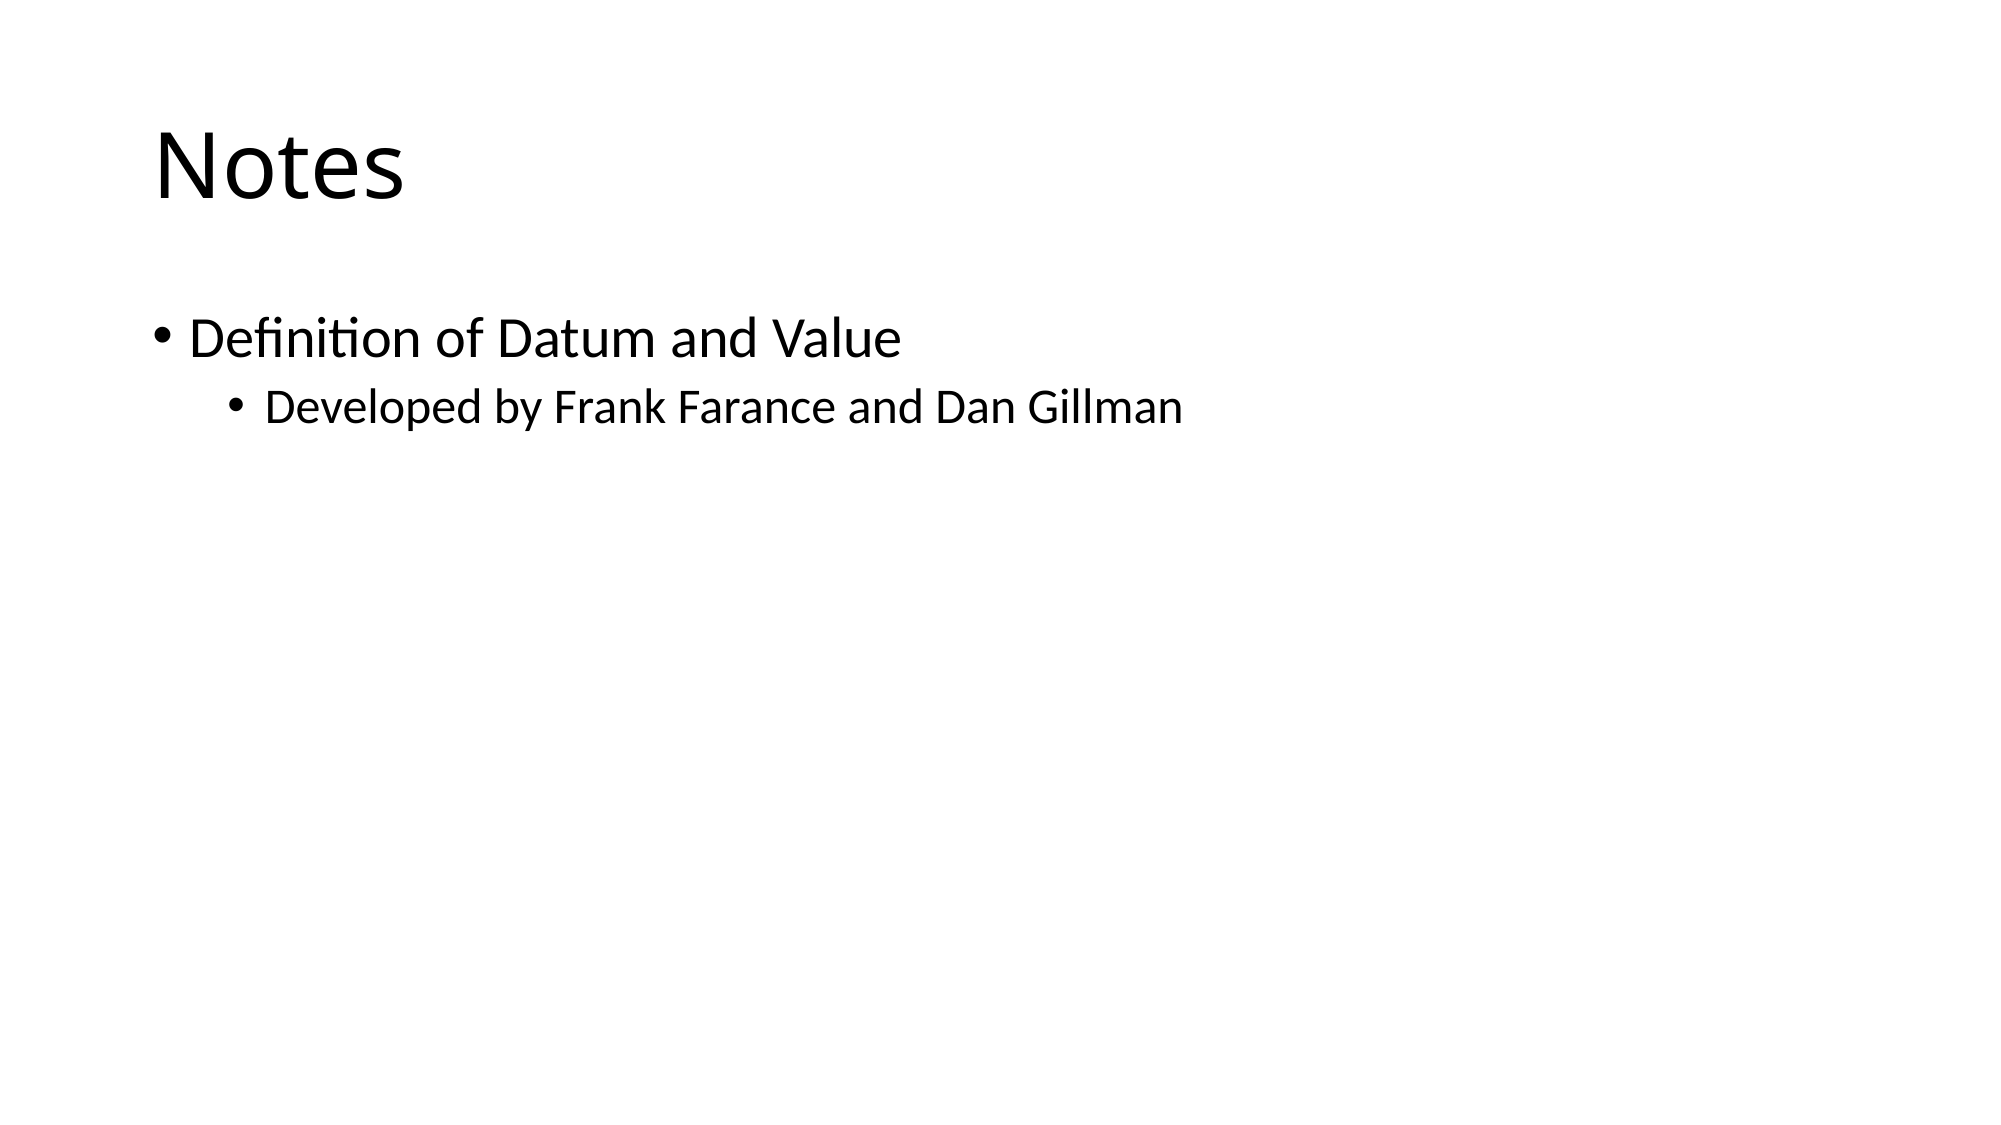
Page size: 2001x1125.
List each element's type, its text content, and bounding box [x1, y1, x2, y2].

list Definition of Datum and Value Developed by Frank Farance and Dan Gillman [137, 299, 1863, 1014]
title Notes [137, 59, 1863, 278]
